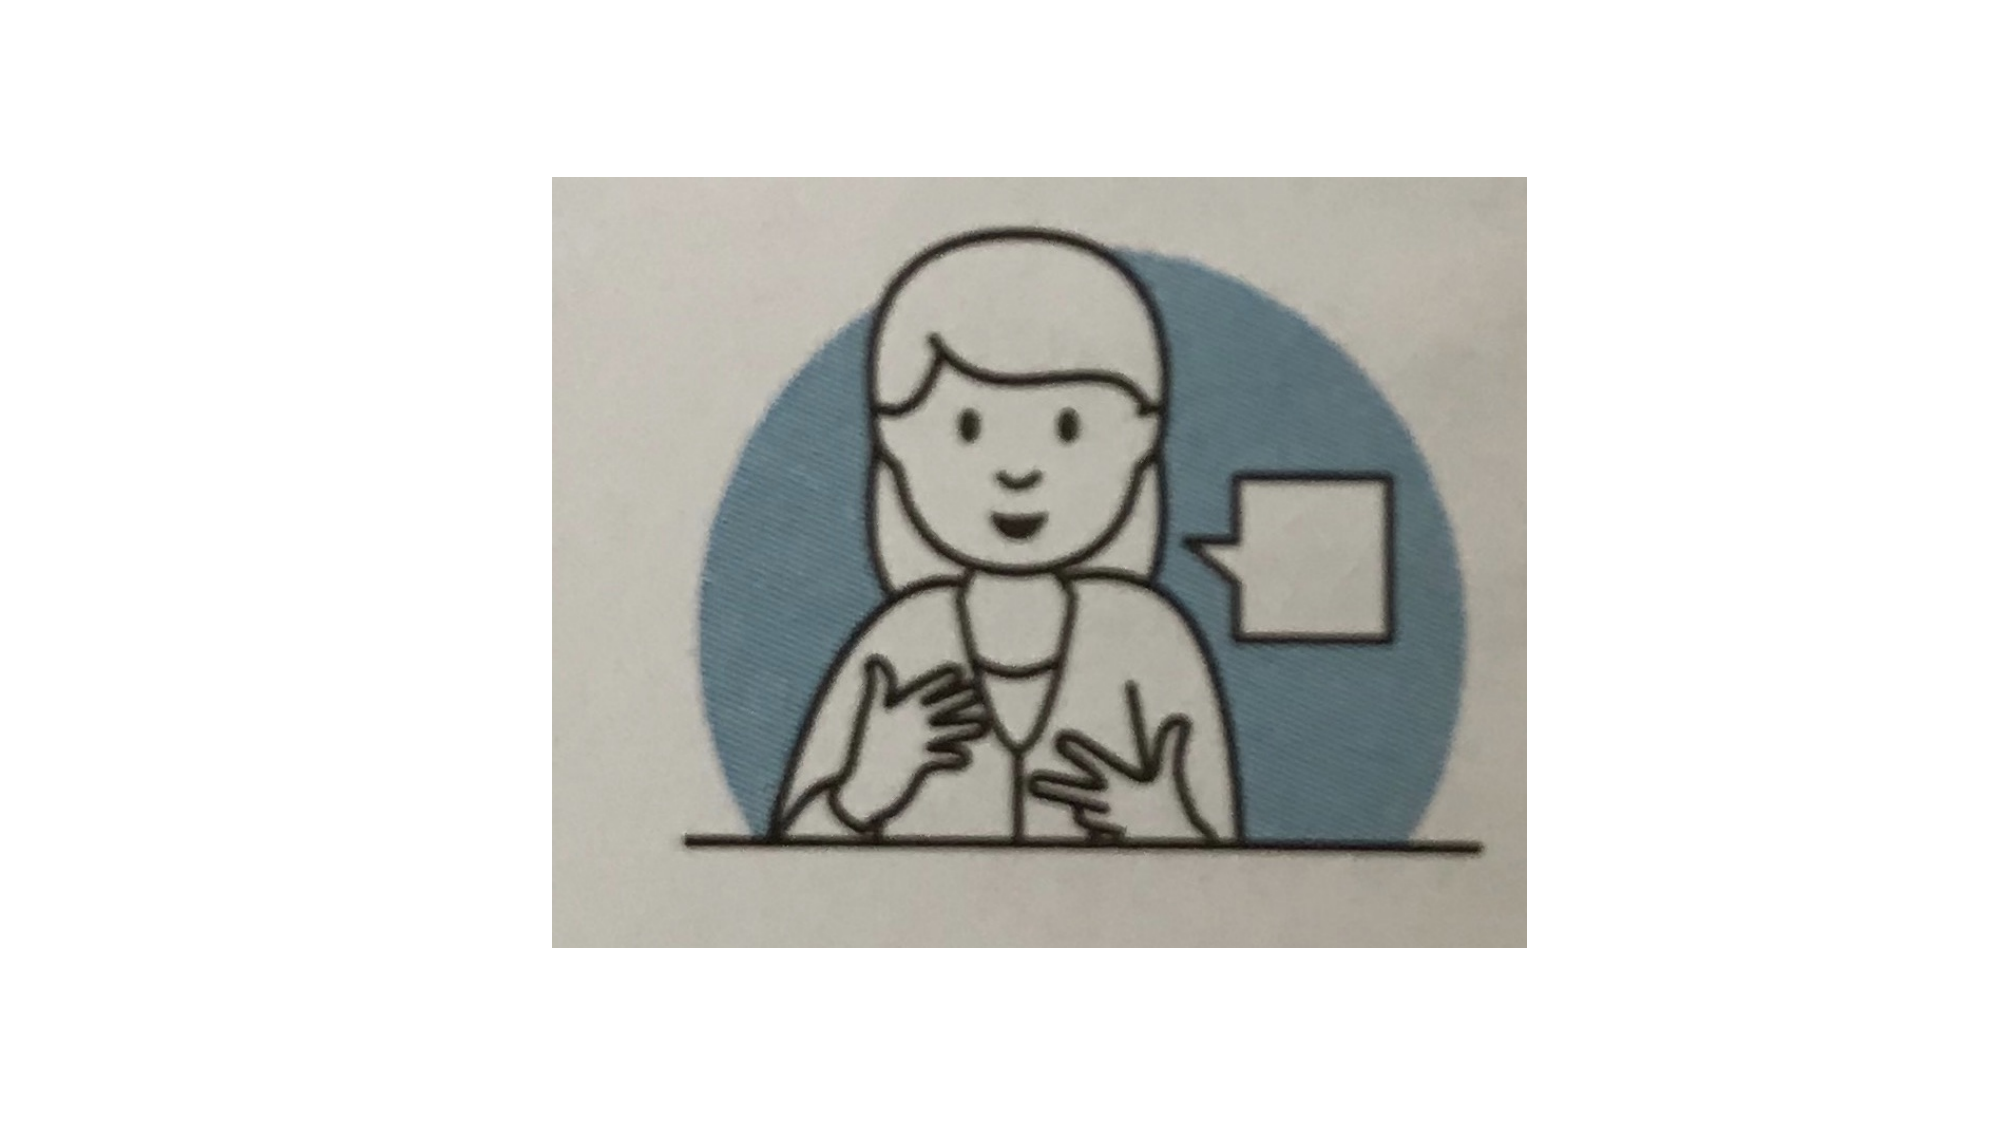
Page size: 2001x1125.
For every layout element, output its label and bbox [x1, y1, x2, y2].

picture [552, 177, 1527, 948]
